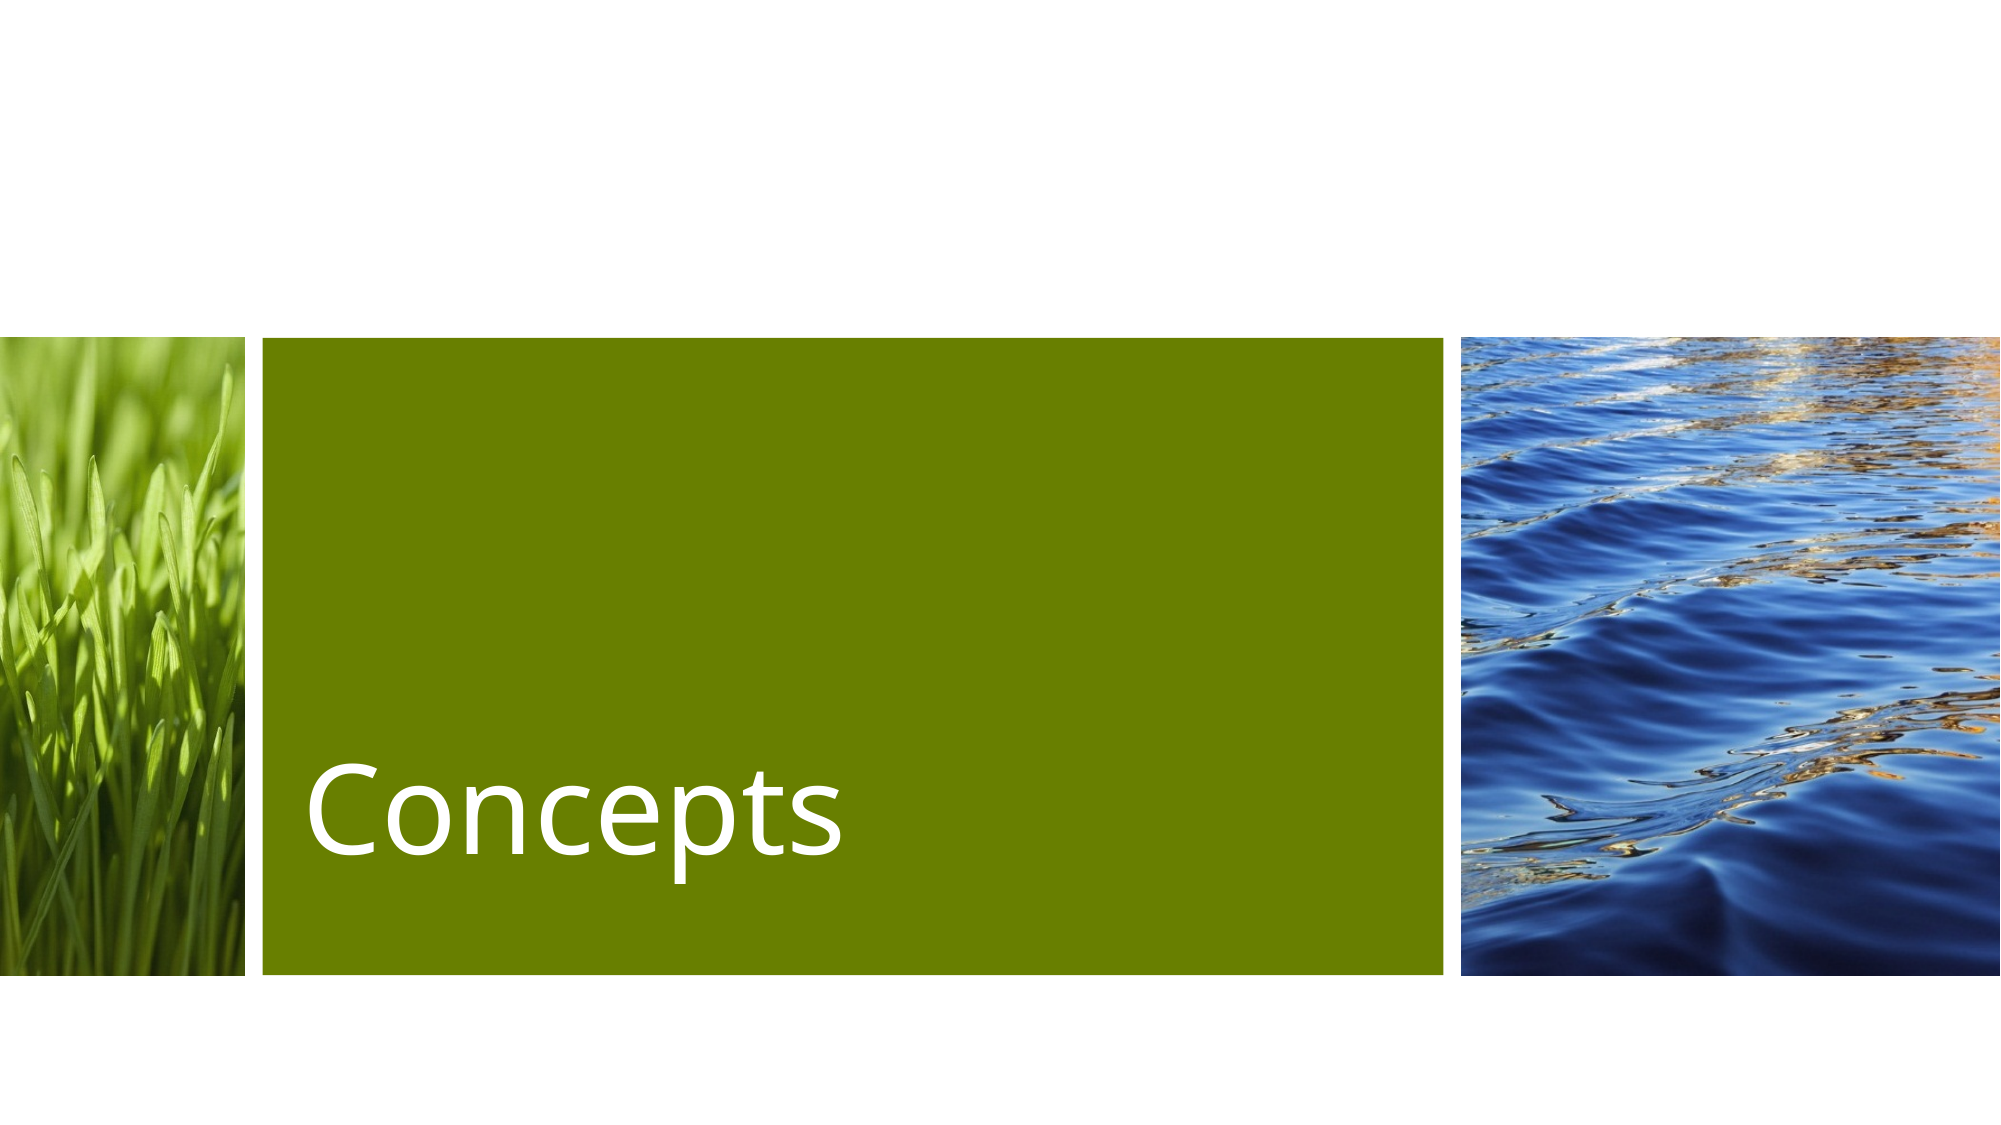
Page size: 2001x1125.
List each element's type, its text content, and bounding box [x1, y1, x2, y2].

picture [0, 337, 245, 976]
title Concepts [287, 371, 1428, 888]
picture [1461, 337, 2000, 976]
